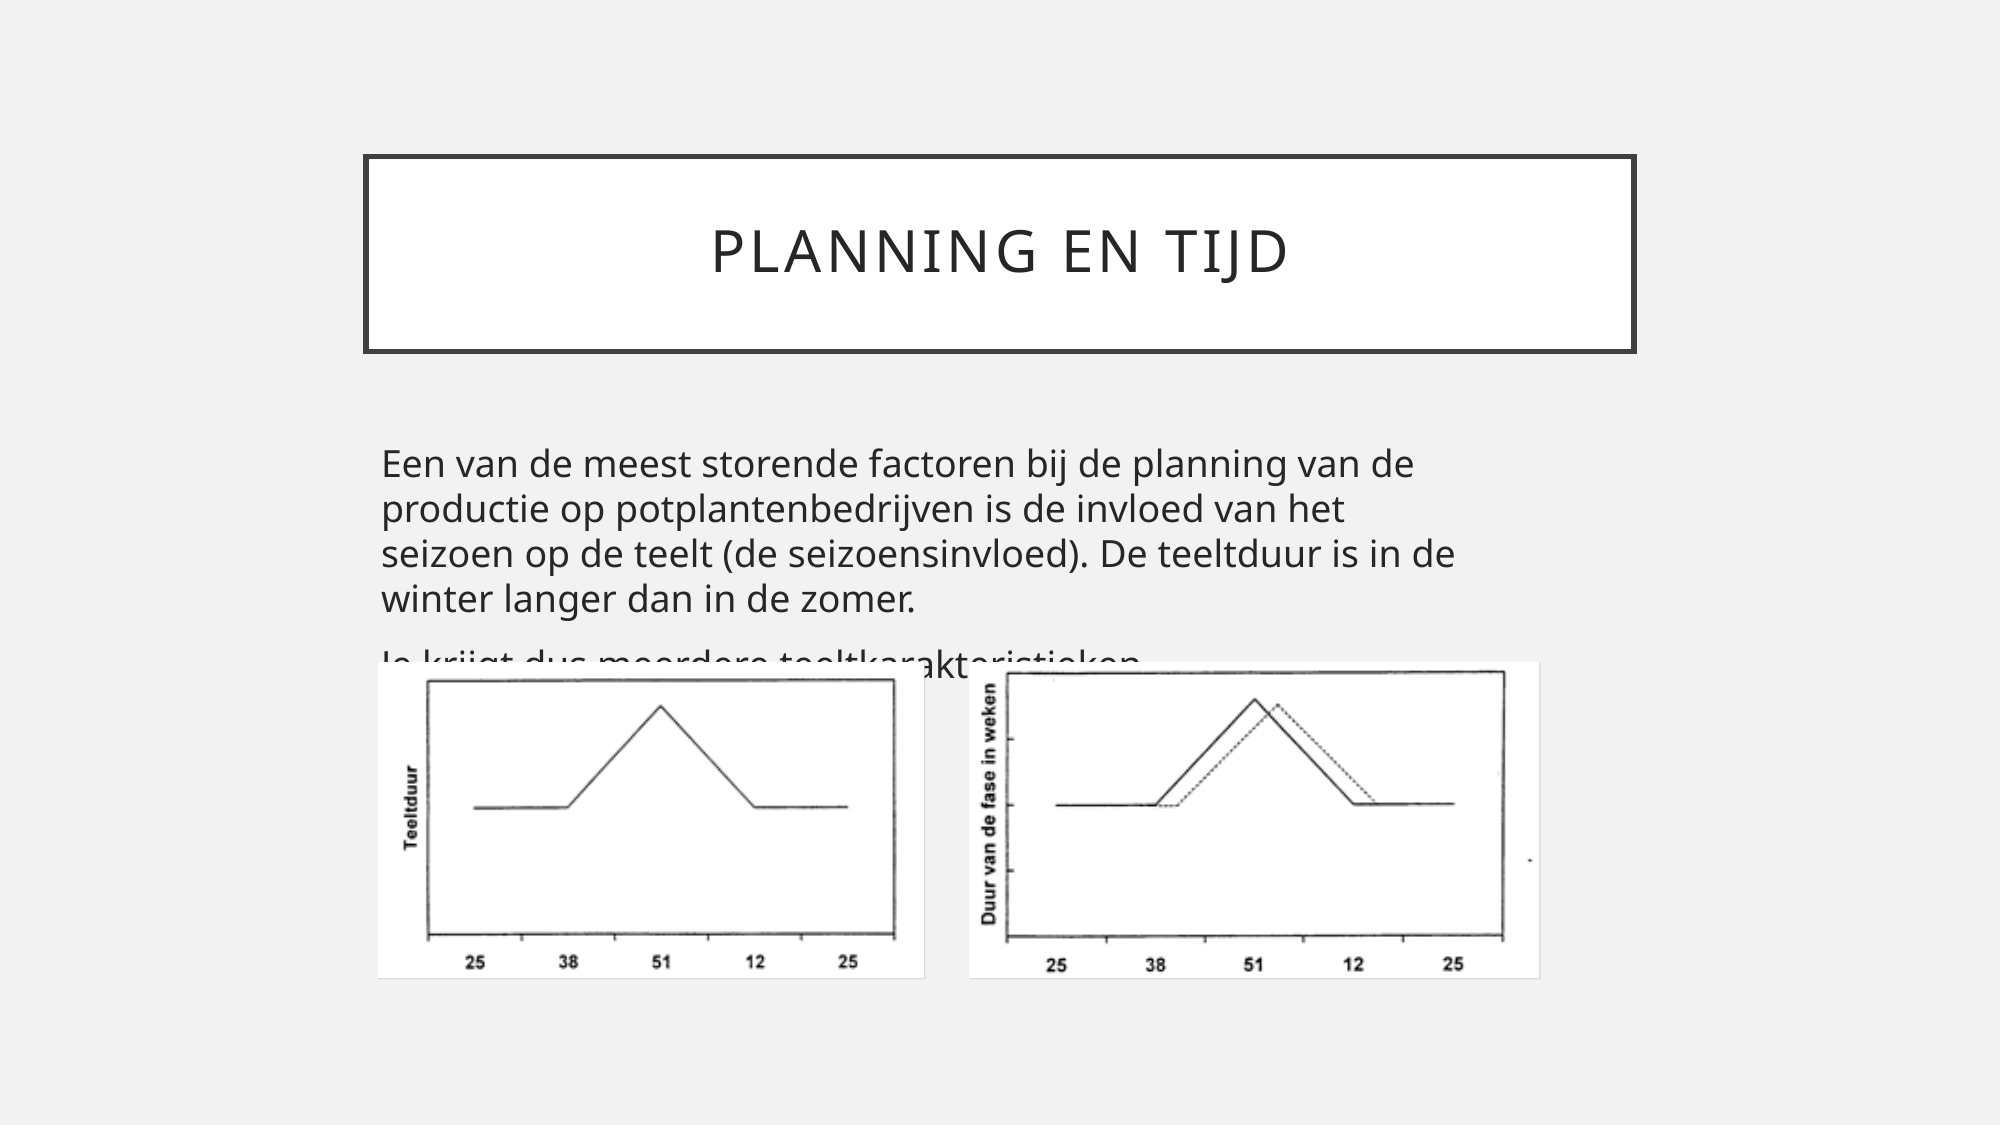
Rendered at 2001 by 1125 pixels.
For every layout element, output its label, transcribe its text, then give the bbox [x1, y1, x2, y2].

picture [378, 662, 927, 981]
list Een van de meest storende factoren bij de planning van de productie op potplantenbedrijven is de invloed van het seizoen op de teelt (de seizoensinvloed). De teeltduur is in de winter langer dan in de zomer. Je krijgt dus meerdere teeltkarakteristieken. [366, 432, 1488, 1021]
title Planning en tijd [363, 154, 1637, 354]
picture [969, 662, 1542, 981]
